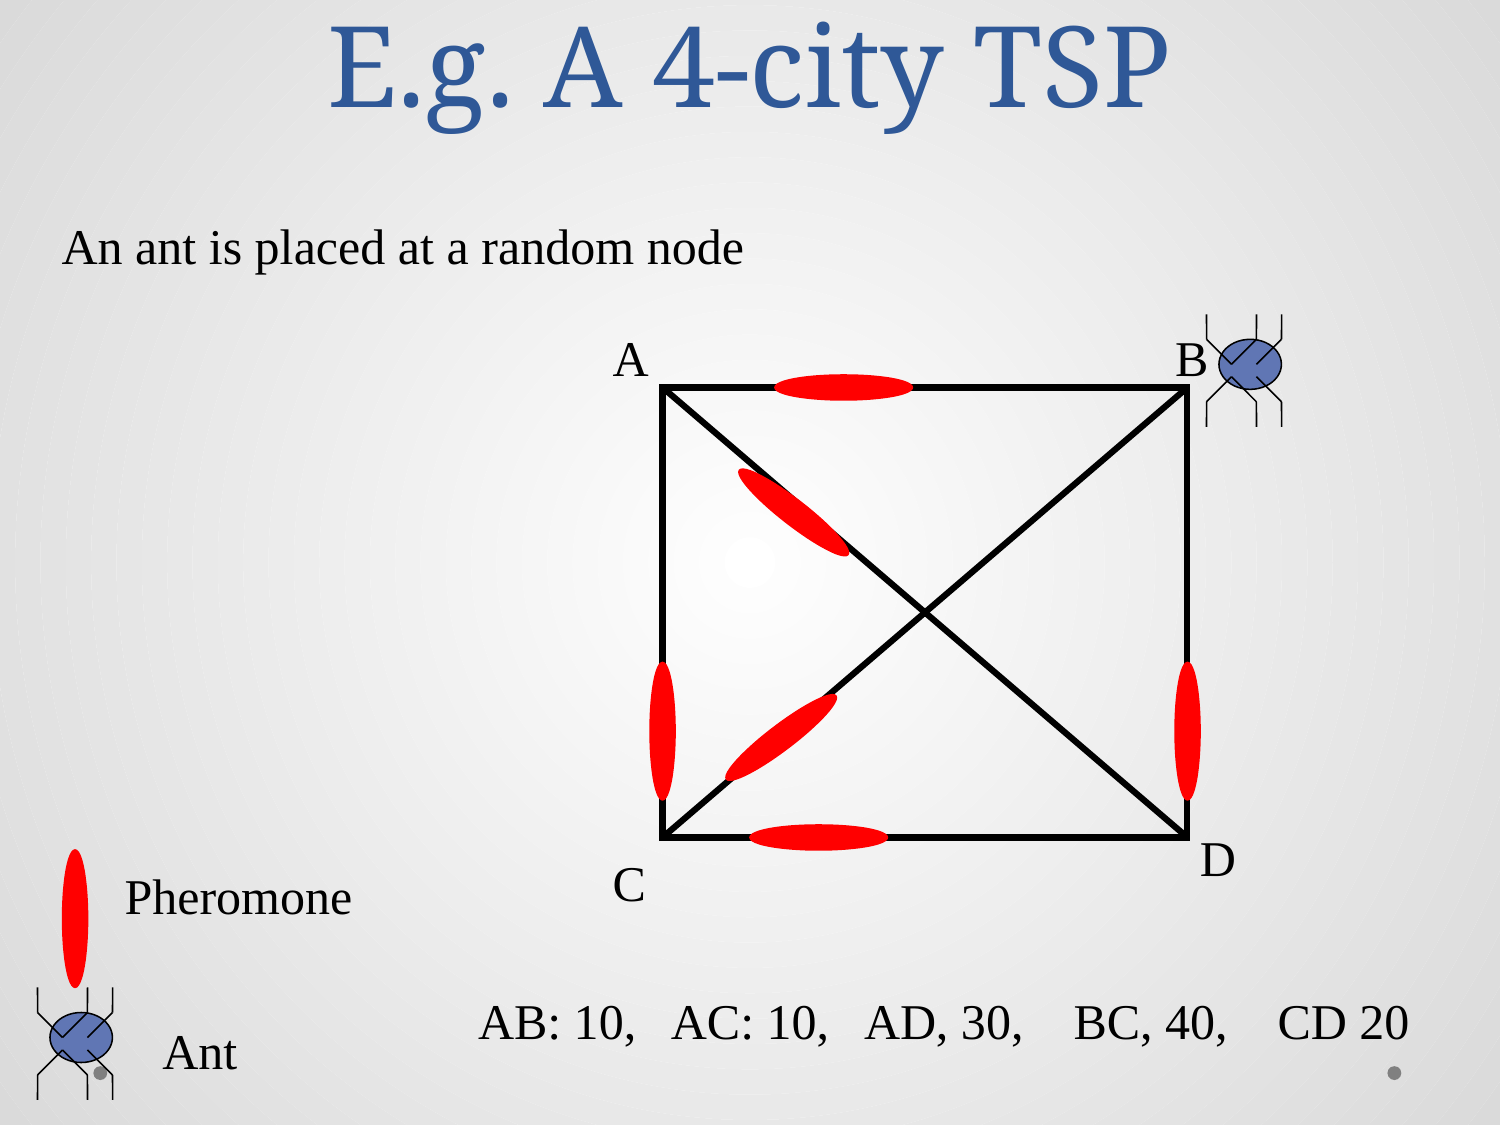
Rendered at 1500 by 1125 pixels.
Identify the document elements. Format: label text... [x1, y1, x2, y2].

text_box A [597, 319, 664, 394]
text_box B [1160, 319, 1201, 394]
text_box [774, 375, 913, 400]
text_box C [597, 844, 661, 919]
text_box Pheromone [109, 856, 368, 932]
text_box [62, 849, 88, 985]
text_box AB: 10, AC: 10, AD, 30, BC, 40, CD 20 [463, 981, 1425, 1057]
text_box [738, 469, 849, 556]
text_box [725, 694, 837, 781]
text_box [1206, 314, 1282, 428]
text_box D [1185, 819, 1251, 894]
text_box [650, 662, 676, 800]
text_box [37, 987, 113, 1101]
text_box [749, 825, 888, 850]
text_box [662, 387, 1188, 838]
text_box An ant is placed at a random node [46, 206, 760, 282]
text_box Ant [135, 1012, 253, 1088]
title E.g. A 4-city TSP [112, 37, 1388, 138]
text_box [1175, 662, 1201, 800]
